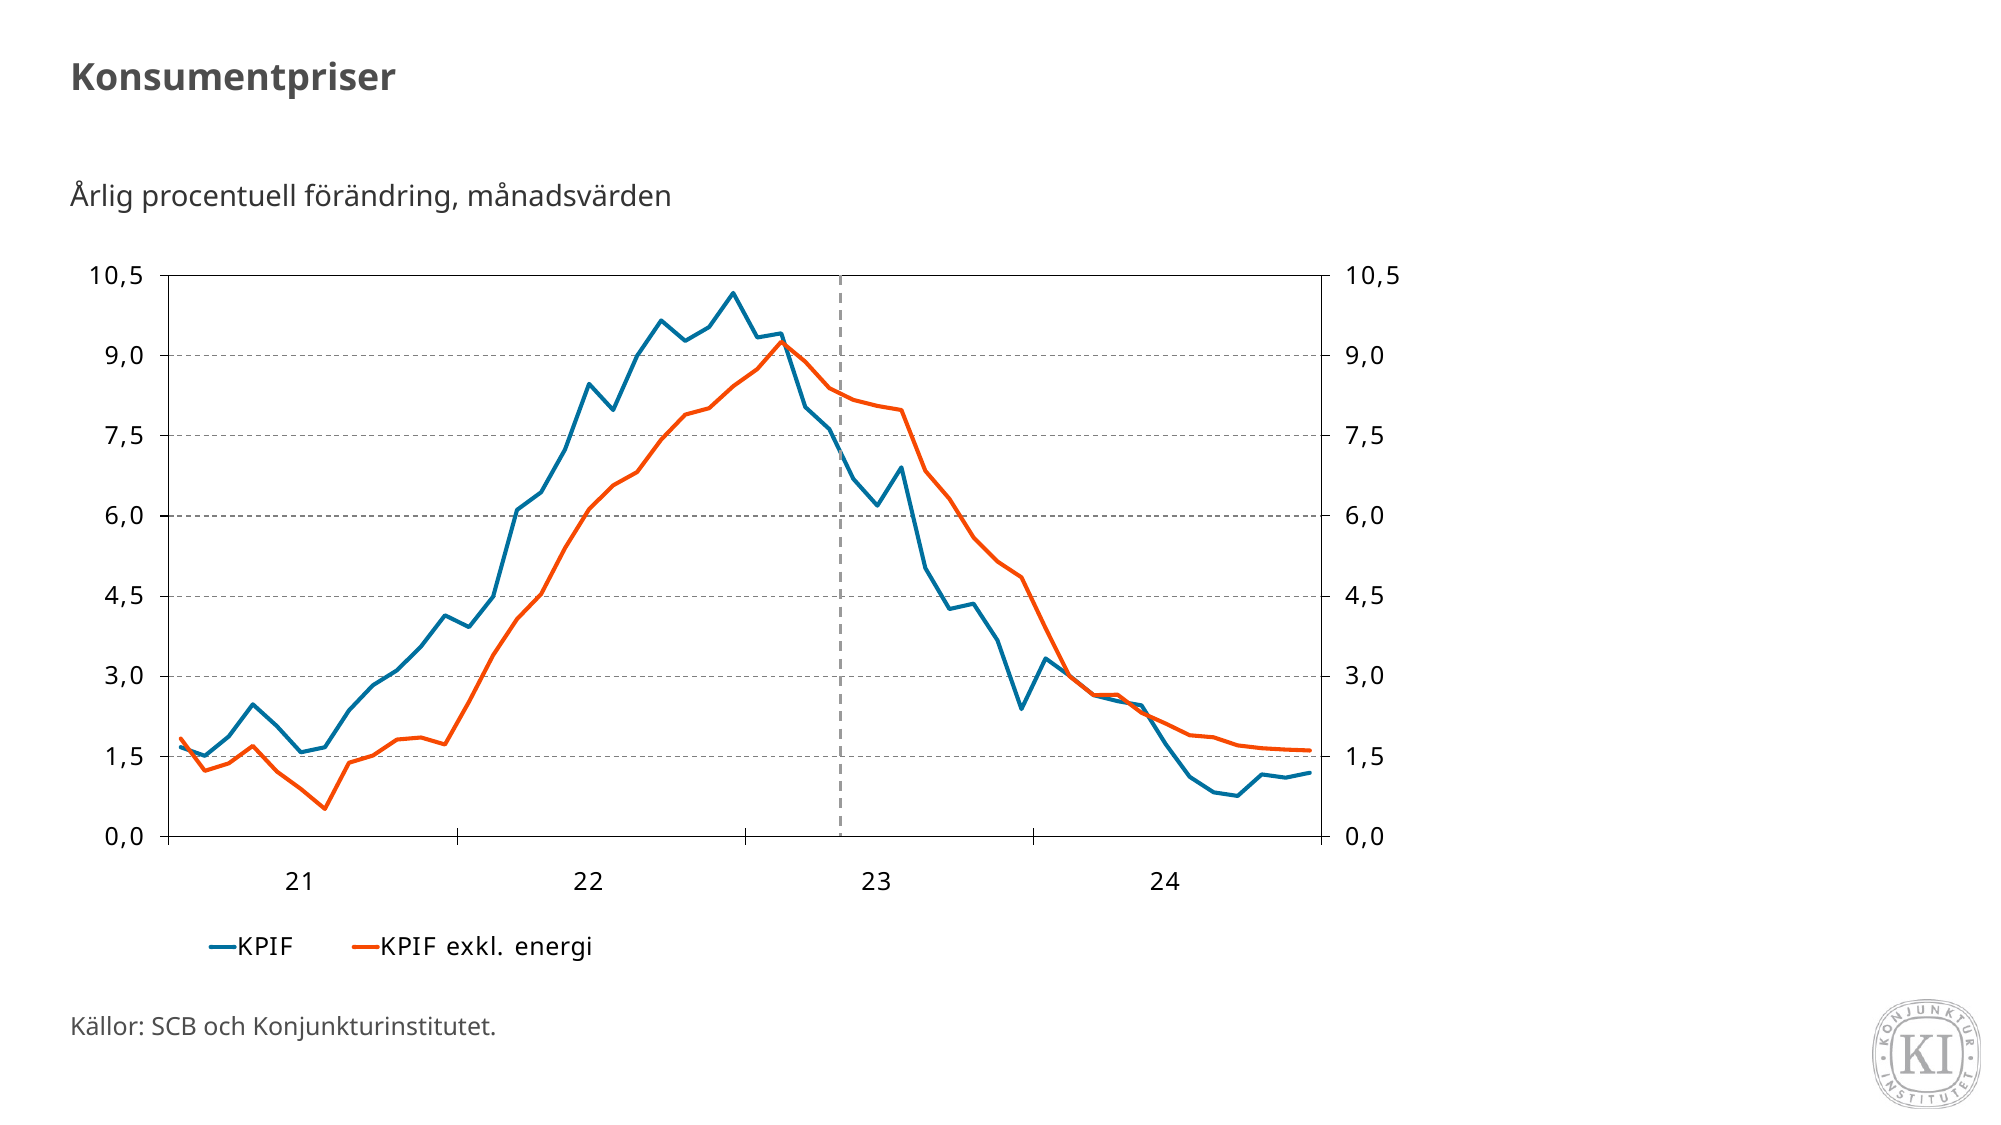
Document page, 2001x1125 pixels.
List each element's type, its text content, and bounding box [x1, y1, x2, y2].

subtitle Källor: SCB och Konjunkturinstitutet. [55, 1003, 1476, 1106]
list Årlig procentuell förändring, månadsvärden [55, 137, 1476, 220]
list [72, 249, 1491, 984]
title Konsumentpriser [55, 45, 1476, 128]
picture [1872, 999, 1981, 1109]
